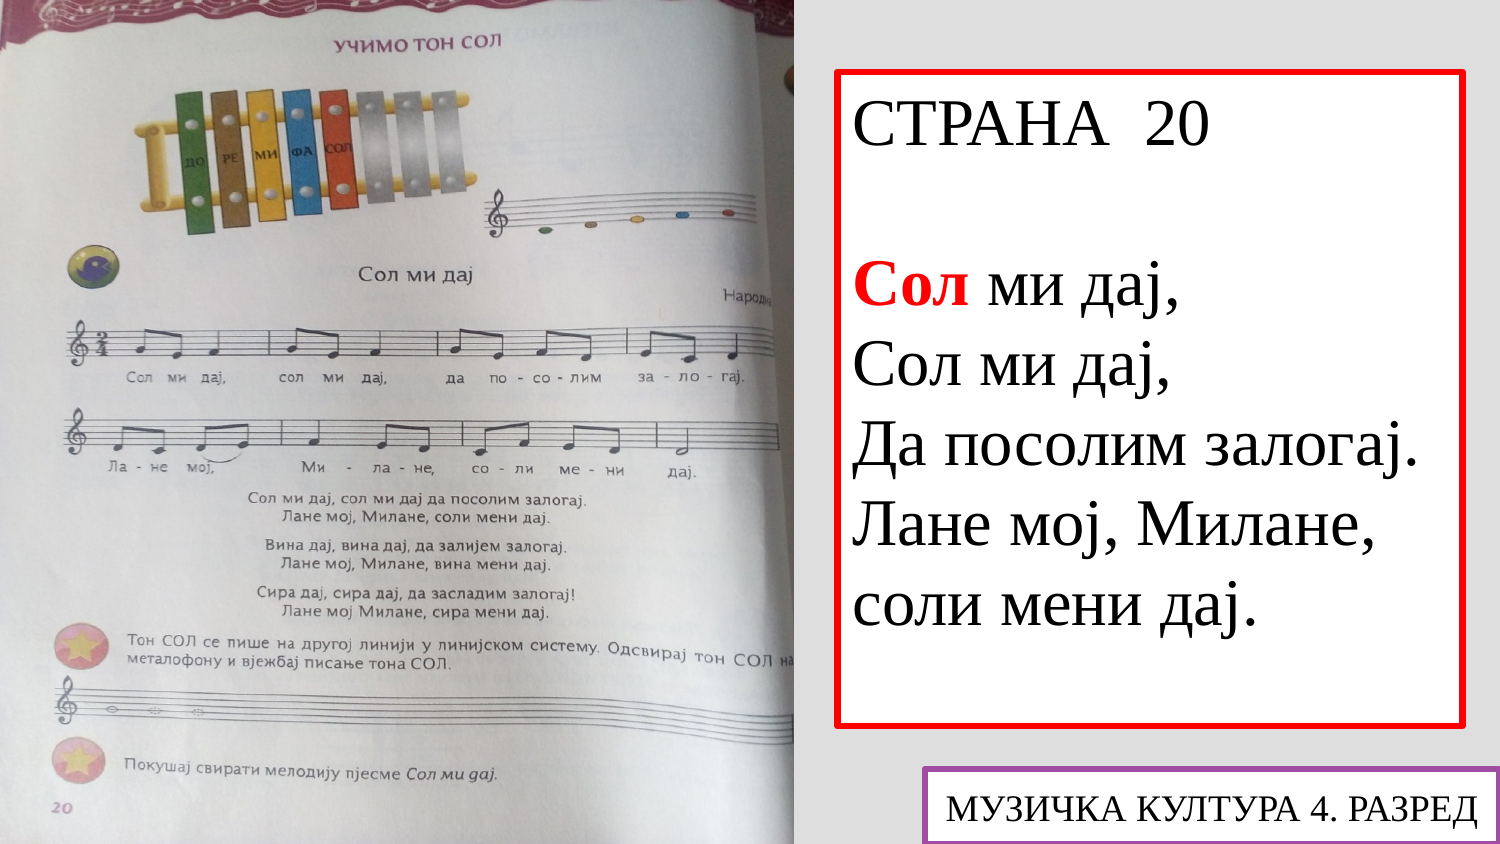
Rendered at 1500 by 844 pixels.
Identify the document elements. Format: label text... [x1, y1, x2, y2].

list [0, 1, 793, 841]
text_box МУЗИЧКА КУЛТУРА 4. РАЗРЕД [922, 766, 1500, 844]
text_box СТРАНА 20 Сол ми дај, Сол ми дај, Да посолим залогај. Лане мој, Милане, соли мени дај. [834, 69, 1466, 729]
